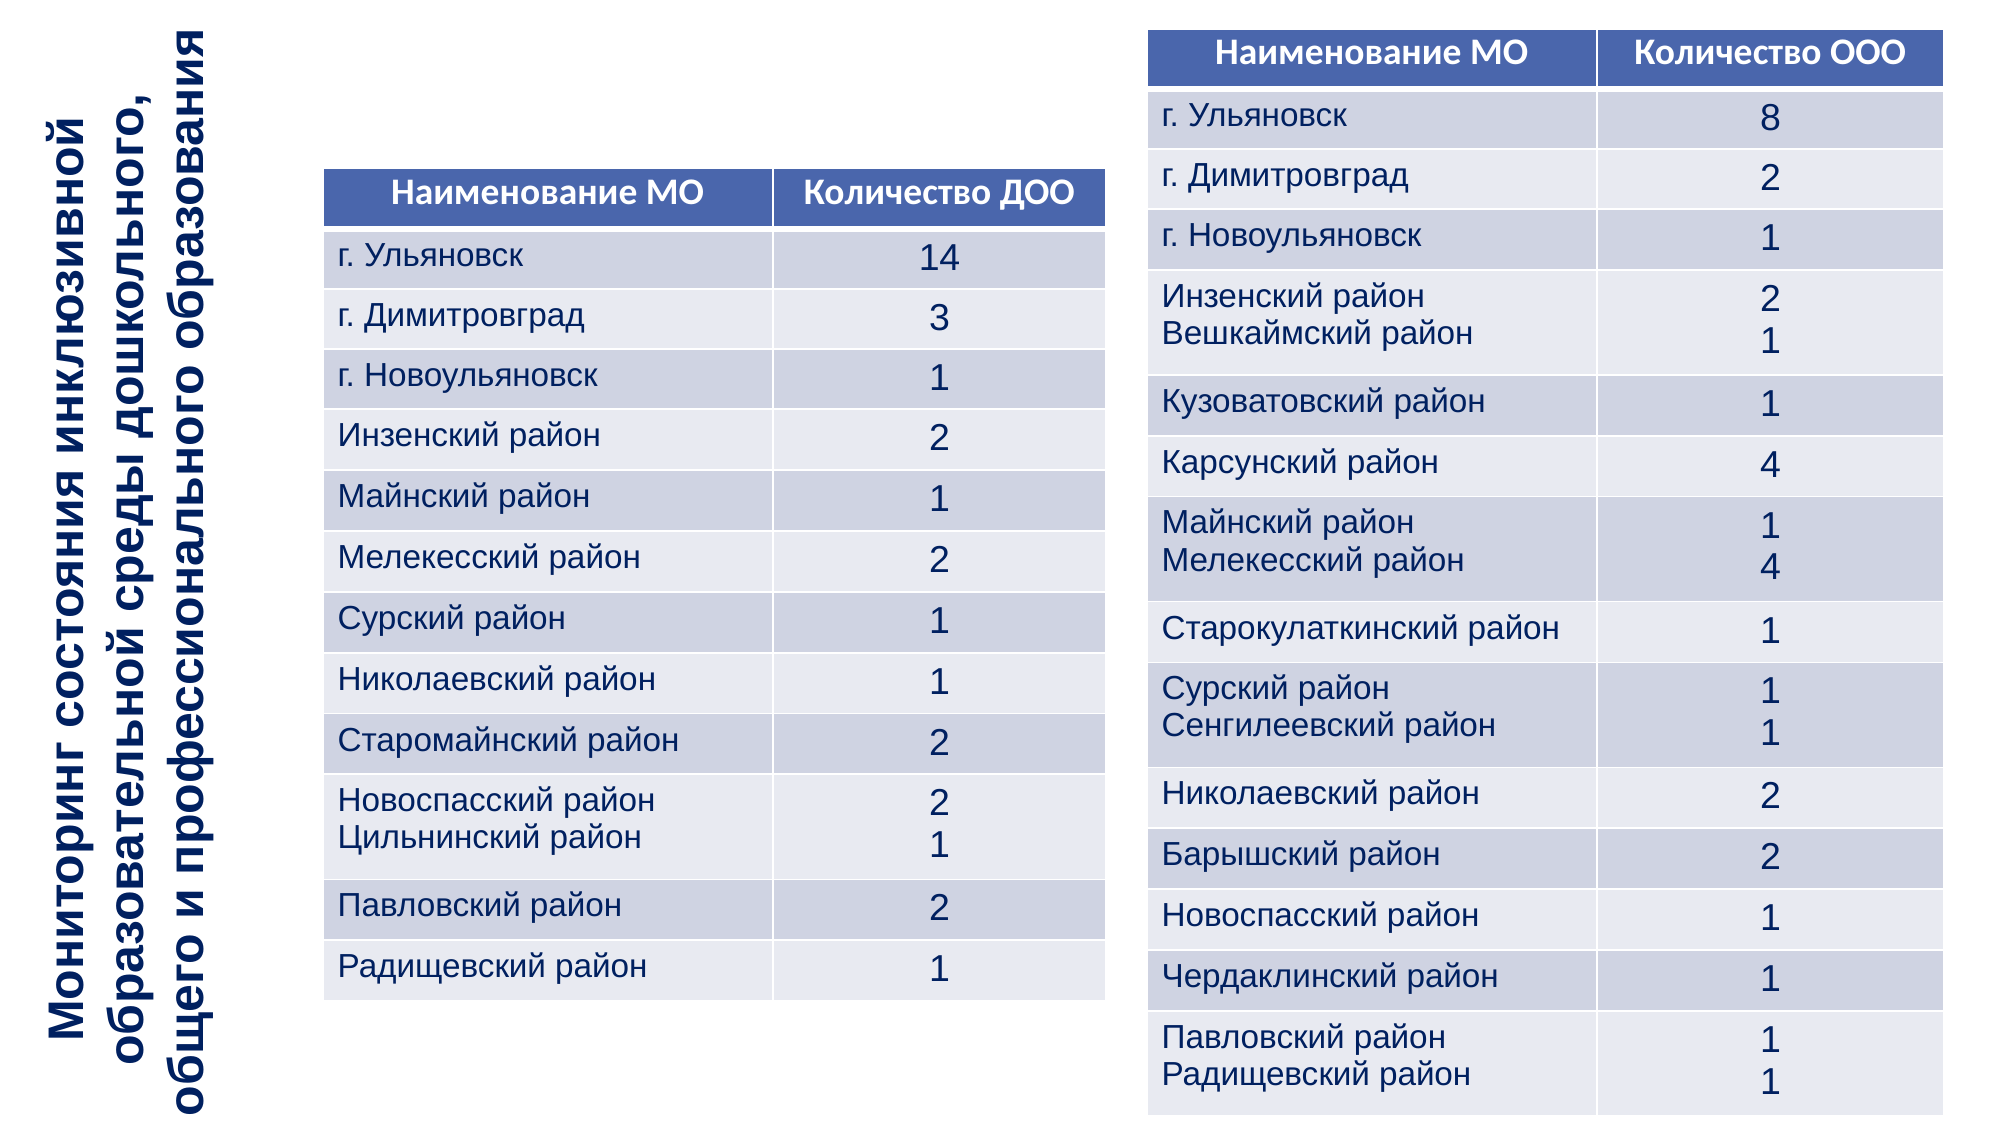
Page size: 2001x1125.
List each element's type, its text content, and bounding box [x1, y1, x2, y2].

table_cell 2 [774, 532, 1105, 591]
table_cell 1 [1598, 376, 1943, 435]
table_cell Майнский район Мелекесский район [1148, 497, 1596, 601]
table_cell 1 1 [1598, 1012, 1943, 1115]
table_cell 2 [774, 714, 1105, 773]
table_header Количество ДОО [774, 169, 1105, 226]
table_cell 2 [774, 410, 1105, 469]
table_cell 1 [1598, 890, 1943, 949]
table_cell Майнский район [324, 471, 772, 530]
table_cell Мелекесский район [324, 532, 772, 591]
table_cell 4 [1598, 437, 1943, 496]
table_cell 2 1 [1598, 271, 1943, 374]
table_cell г. Новоульяновск [324, 350, 772, 408]
text_box Мониторинг состояния инклюзивной образовательной среды дошкольного, общего и профессионального образования [25, 5, 221, 1125]
table_cell 1 [774, 941, 1105, 1000]
table_cell Старокулаткинский район [1148, 602, 1596, 662]
table_cell Новоспасский район Цильнинский район [324, 775, 772, 879]
table_cell Чердаклинский район [1148, 951, 1596, 1010]
table_cell Инзенский район Вешкаймский район [1148, 271, 1596, 374]
table_cell 3 [774, 290, 1105, 348]
table_cell 1 4 [1598, 497, 1943, 601]
table_cell г. Ульяновск [324, 232, 772, 288]
table_cell 14 [774, 232, 1105, 288]
table_cell 1 [1598, 951, 1943, 1010]
table_cell Кузоватовский район [1148, 376, 1596, 435]
table_cell Барышский район [1148, 829, 1596, 888]
table_cell 2 [1598, 829, 1943, 888]
table_cell г. Димитровград [324, 290, 772, 348]
table_cell 2 [1598, 150, 1943, 208]
table_cell 2 1 [774, 775, 1105, 879]
table_cell Карсунский район [1148, 437, 1596, 496]
table_cell Новоспасский район [1148, 890, 1596, 949]
table_header Наименование МО [1148, 30, 1596, 86]
table_cell 8 [1598, 92, 1943, 148]
table_cell 2 [1598, 768, 1943, 827]
table_cell 1 [1598, 602, 1943, 662]
table_cell Николаевский район [324, 654, 772, 713]
table_cell Сурский район [324, 593, 772, 652]
table_header Наименование МО [324, 169, 772, 226]
table_cell г. Новоульяновск [1148, 210, 1596, 269]
table_cell 1 1 [1598, 663, 1943, 767]
table_cell 1 [1598, 210, 1943, 269]
table_cell 1 [774, 350, 1105, 408]
table_header Количество ООО [1598, 30, 1943, 86]
table_cell г. Димитровград [1148, 150, 1596, 208]
table_cell Павловский район [324, 880, 772, 939]
table_cell г. Ульяновск [1148, 92, 1596, 148]
table_cell 1 [774, 471, 1105, 530]
table_cell 1 [774, 654, 1105, 713]
table_cell Павловский район Радищевский район [1148, 1012, 1596, 1115]
table_cell Николаевский район [1148, 768, 1596, 827]
table_cell Инзенский район [324, 410, 772, 469]
table_cell Сурский район Сенгилеевский район [1148, 663, 1596, 767]
table_cell Старомайнский район [324, 714, 772, 773]
table_cell 1 [774, 593, 1105, 652]
table_cell 2 [774, 880, 1105, 939]
table_cell Радищевский район [324, 941, 772, 1000]
